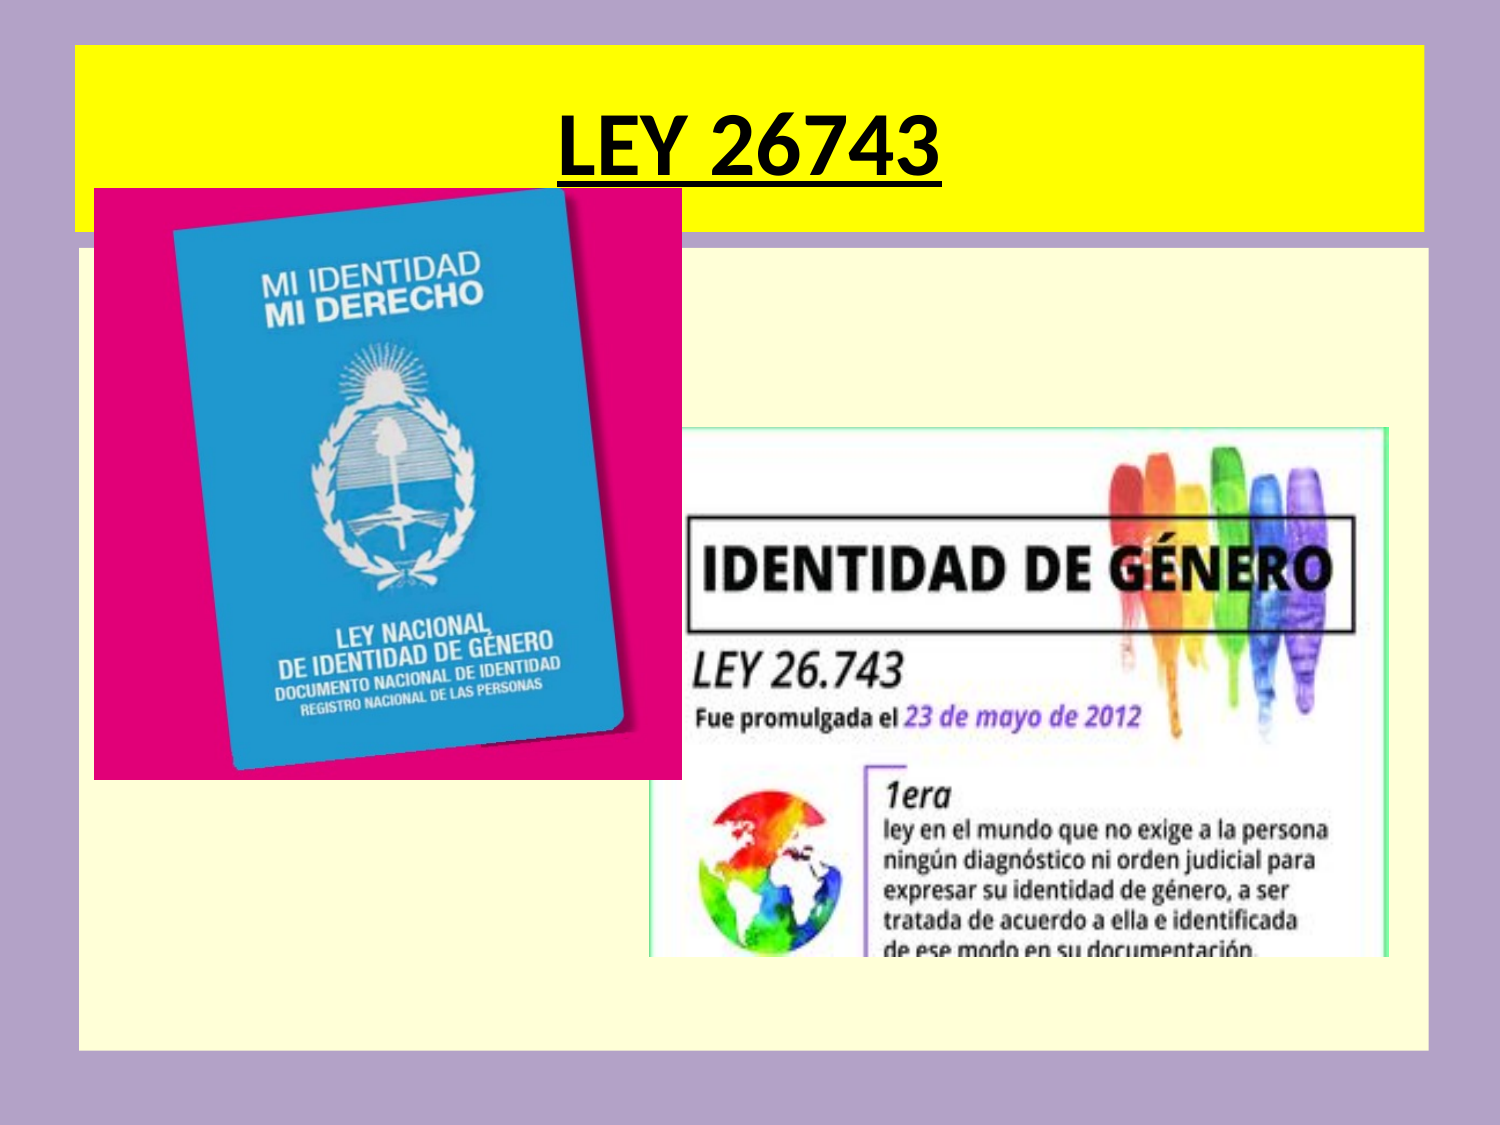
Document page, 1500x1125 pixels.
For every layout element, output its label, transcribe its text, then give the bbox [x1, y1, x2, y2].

picture [94, 188, 1390, 957]
text_box LEY 26743 [75, 45, 1425, 232]
text_box [79, 247, 1429, 1051]
